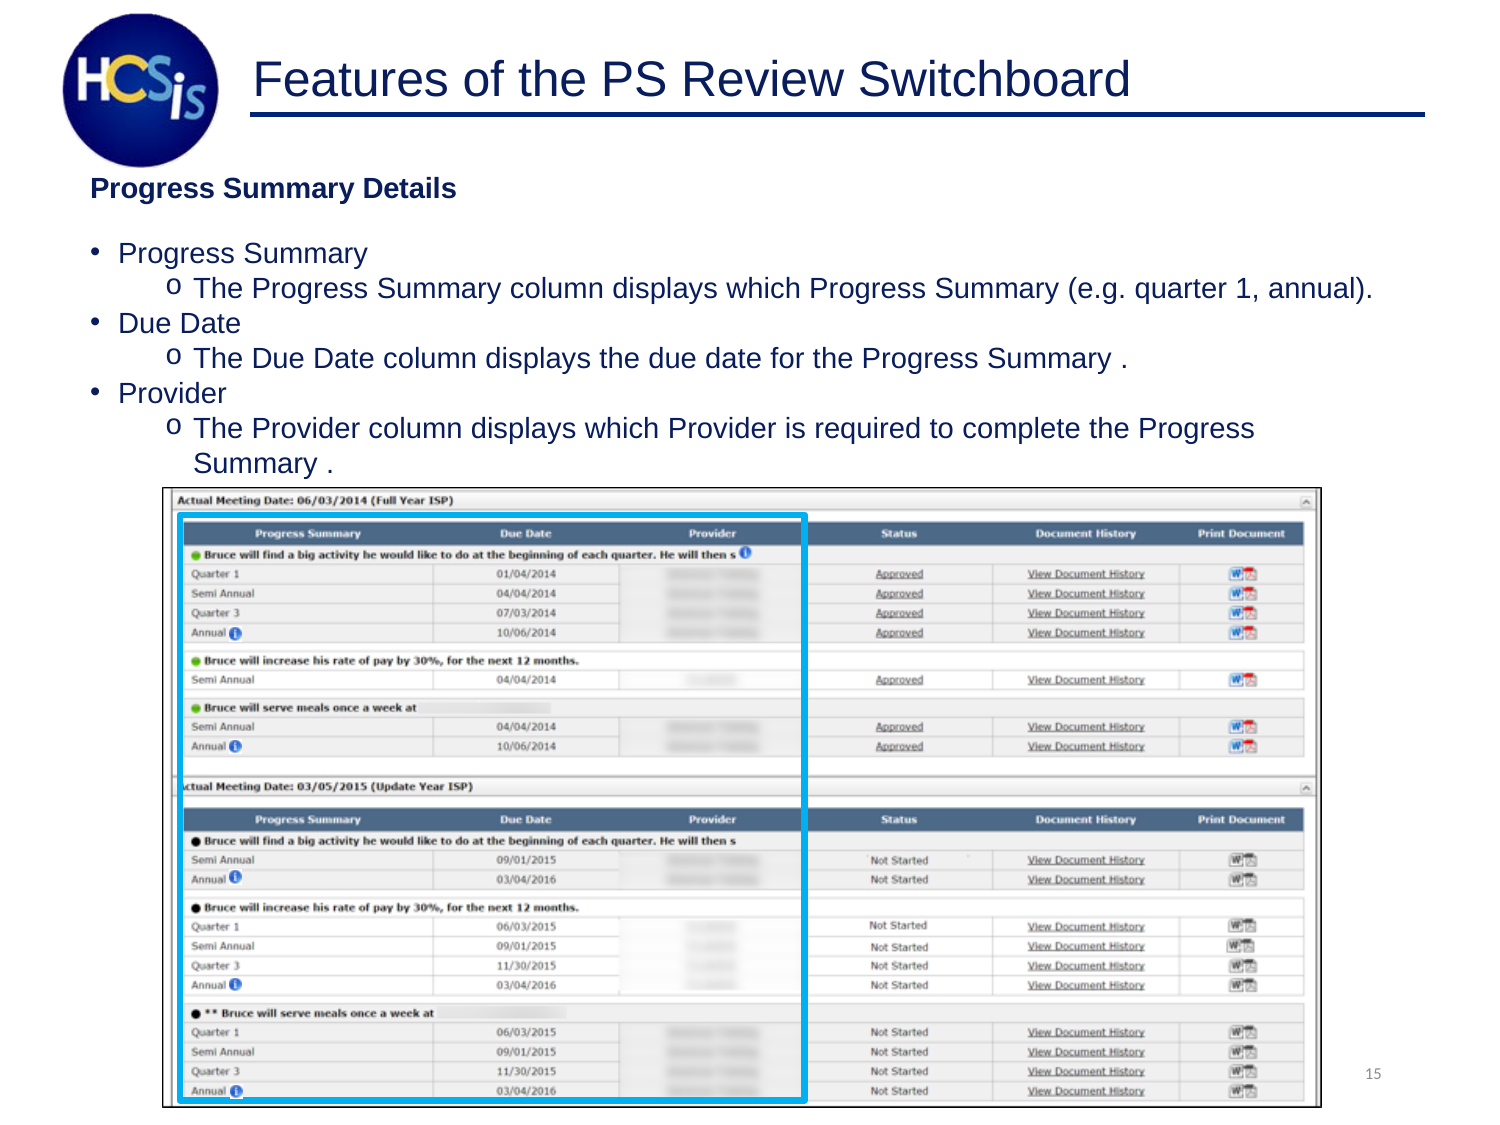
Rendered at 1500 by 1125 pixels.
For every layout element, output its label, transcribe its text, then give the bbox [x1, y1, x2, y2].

slide_number 15 [1326, 1042, 1397, 1103]
picture [62, 13, 220, 169]
text_box Progress Summary Details Progress Summary The Progress Summary column displays which Progress Summary (e.g. quarter 1, annual). Due Date The Due Date column displays the due date for the Progress Summary . Provider The Provider column displays which Provider is required to complete the Progress Summary . [87, 169, 1388, 480]
picture [162, 487, 1323, 1108]
title Features of the PS Review Switchboard [88, 45, 1412, 234]
